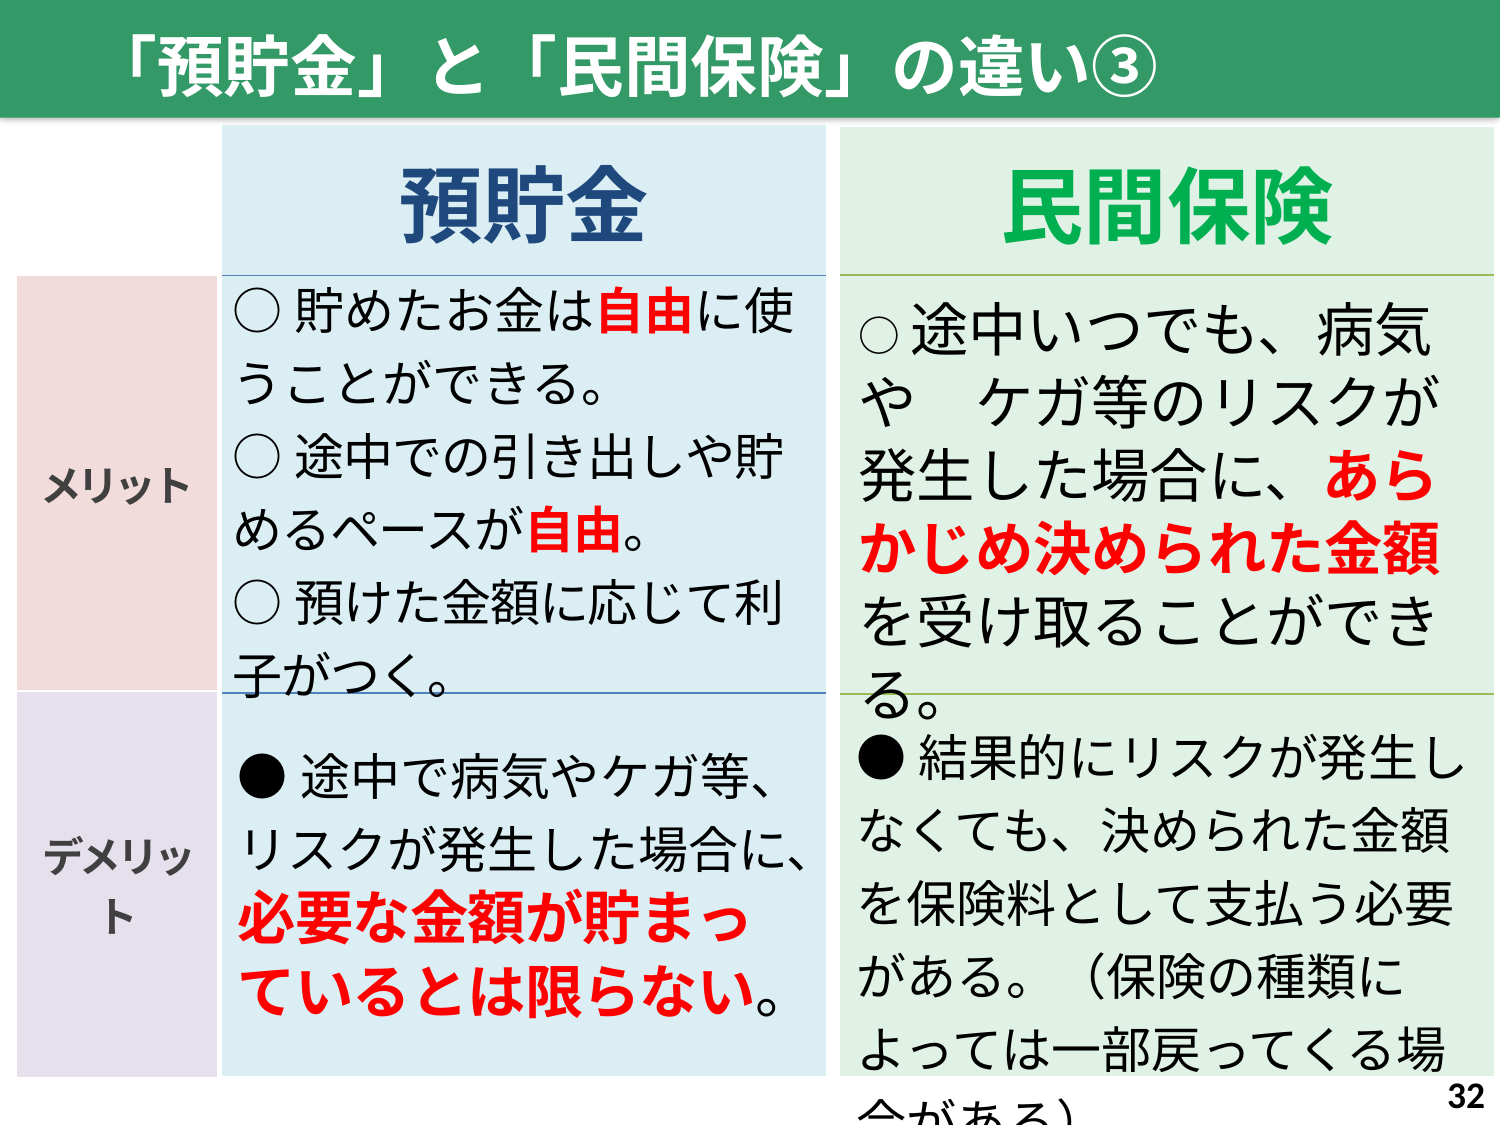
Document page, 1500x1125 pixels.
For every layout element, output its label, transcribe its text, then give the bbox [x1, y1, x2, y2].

table_cell [840, 276, 1494, 693]
text_box ○貯めたお金は自由に使うことができる。 ○途中での引き出しや貯めるペースが自由。 ○預けた金額に応じて利子がつく。 [217, 259, 840, 712]
slide_number 32 [1162, 1063, 1500, 1123]
text_box ●結果的にリスクが発生しなくても、決められた金額を保険料として支払う必要がある。（保険の種類によっては一部戻ってくる場合がある） [841, 706, 1497, 1125]
table_header 預貯金 [222, 126, 826, 259]
table_cell デメリット [17, 692, 217, 1077]
table_cell [222, 712, 826, 1076]
text_box 「預貯金」と「民間保険」の違い③ [74, 3, 1225, 126]
text_box ●途中で病気やケガ等、 リスクが発生した場合に、 必要な金額が貯まっているとは限らない。 [223, 725, 820, 1032]
text_box [0, 0, 1500, 118]
text_box ○途中いつでも、病気や ケガ等のリスクが発生した場合に、あらかじめ決められた金額を受け取ることができる。 [843, 282, 1500, 736]
table_header メリット [17, 276, 217, 690]
table_header 民間保険 [840, 127, 1494, 274]
